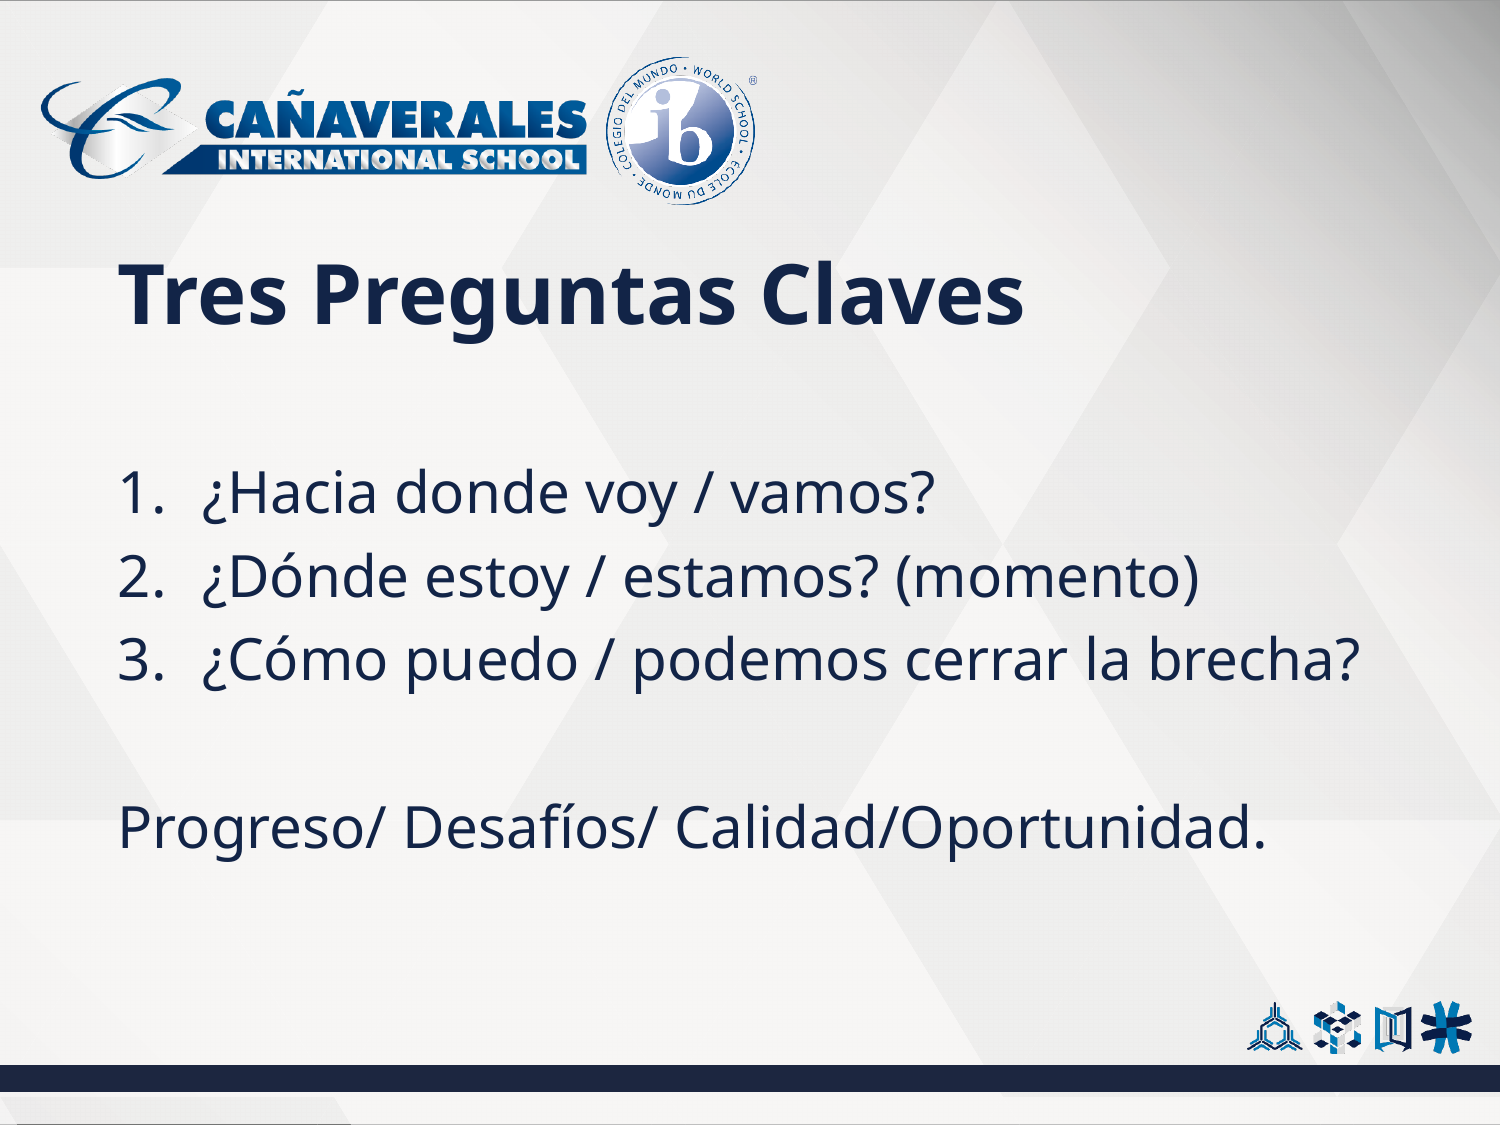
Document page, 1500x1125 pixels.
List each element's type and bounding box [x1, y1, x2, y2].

picture [1442, 1039, 1451, 1054]
picture [1247, 1001, 1446, 1054]
picture [10, 8, 757, 245]
picture [1442, 1001, 1451, 1016]
picture [1447, 1001, 1472, 1054]
text_box [0, 0, 1500, 1125]
